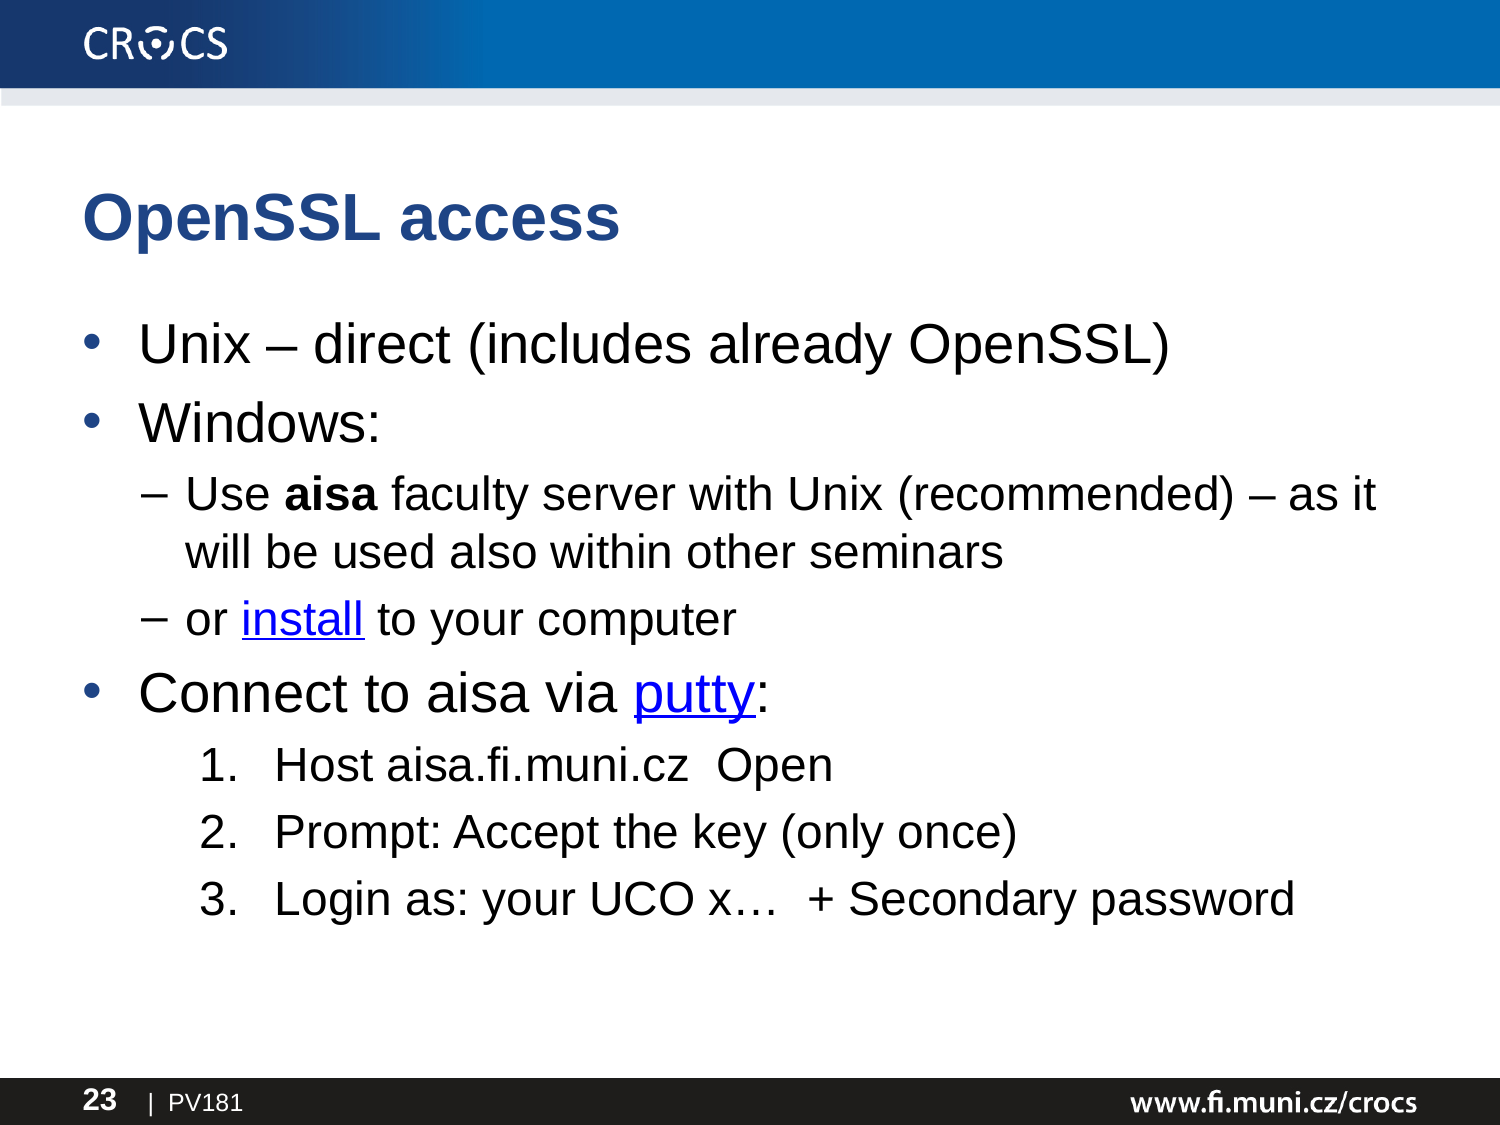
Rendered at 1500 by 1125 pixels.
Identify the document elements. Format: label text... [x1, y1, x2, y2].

slide_number 23 [82, 1078, 147, 1125]
title OpenSSL access [82, 148, 1433, 279]
footer | PV181 [147, 1078, 623, 1125]
picture [0, 0, 1500, 1125]
